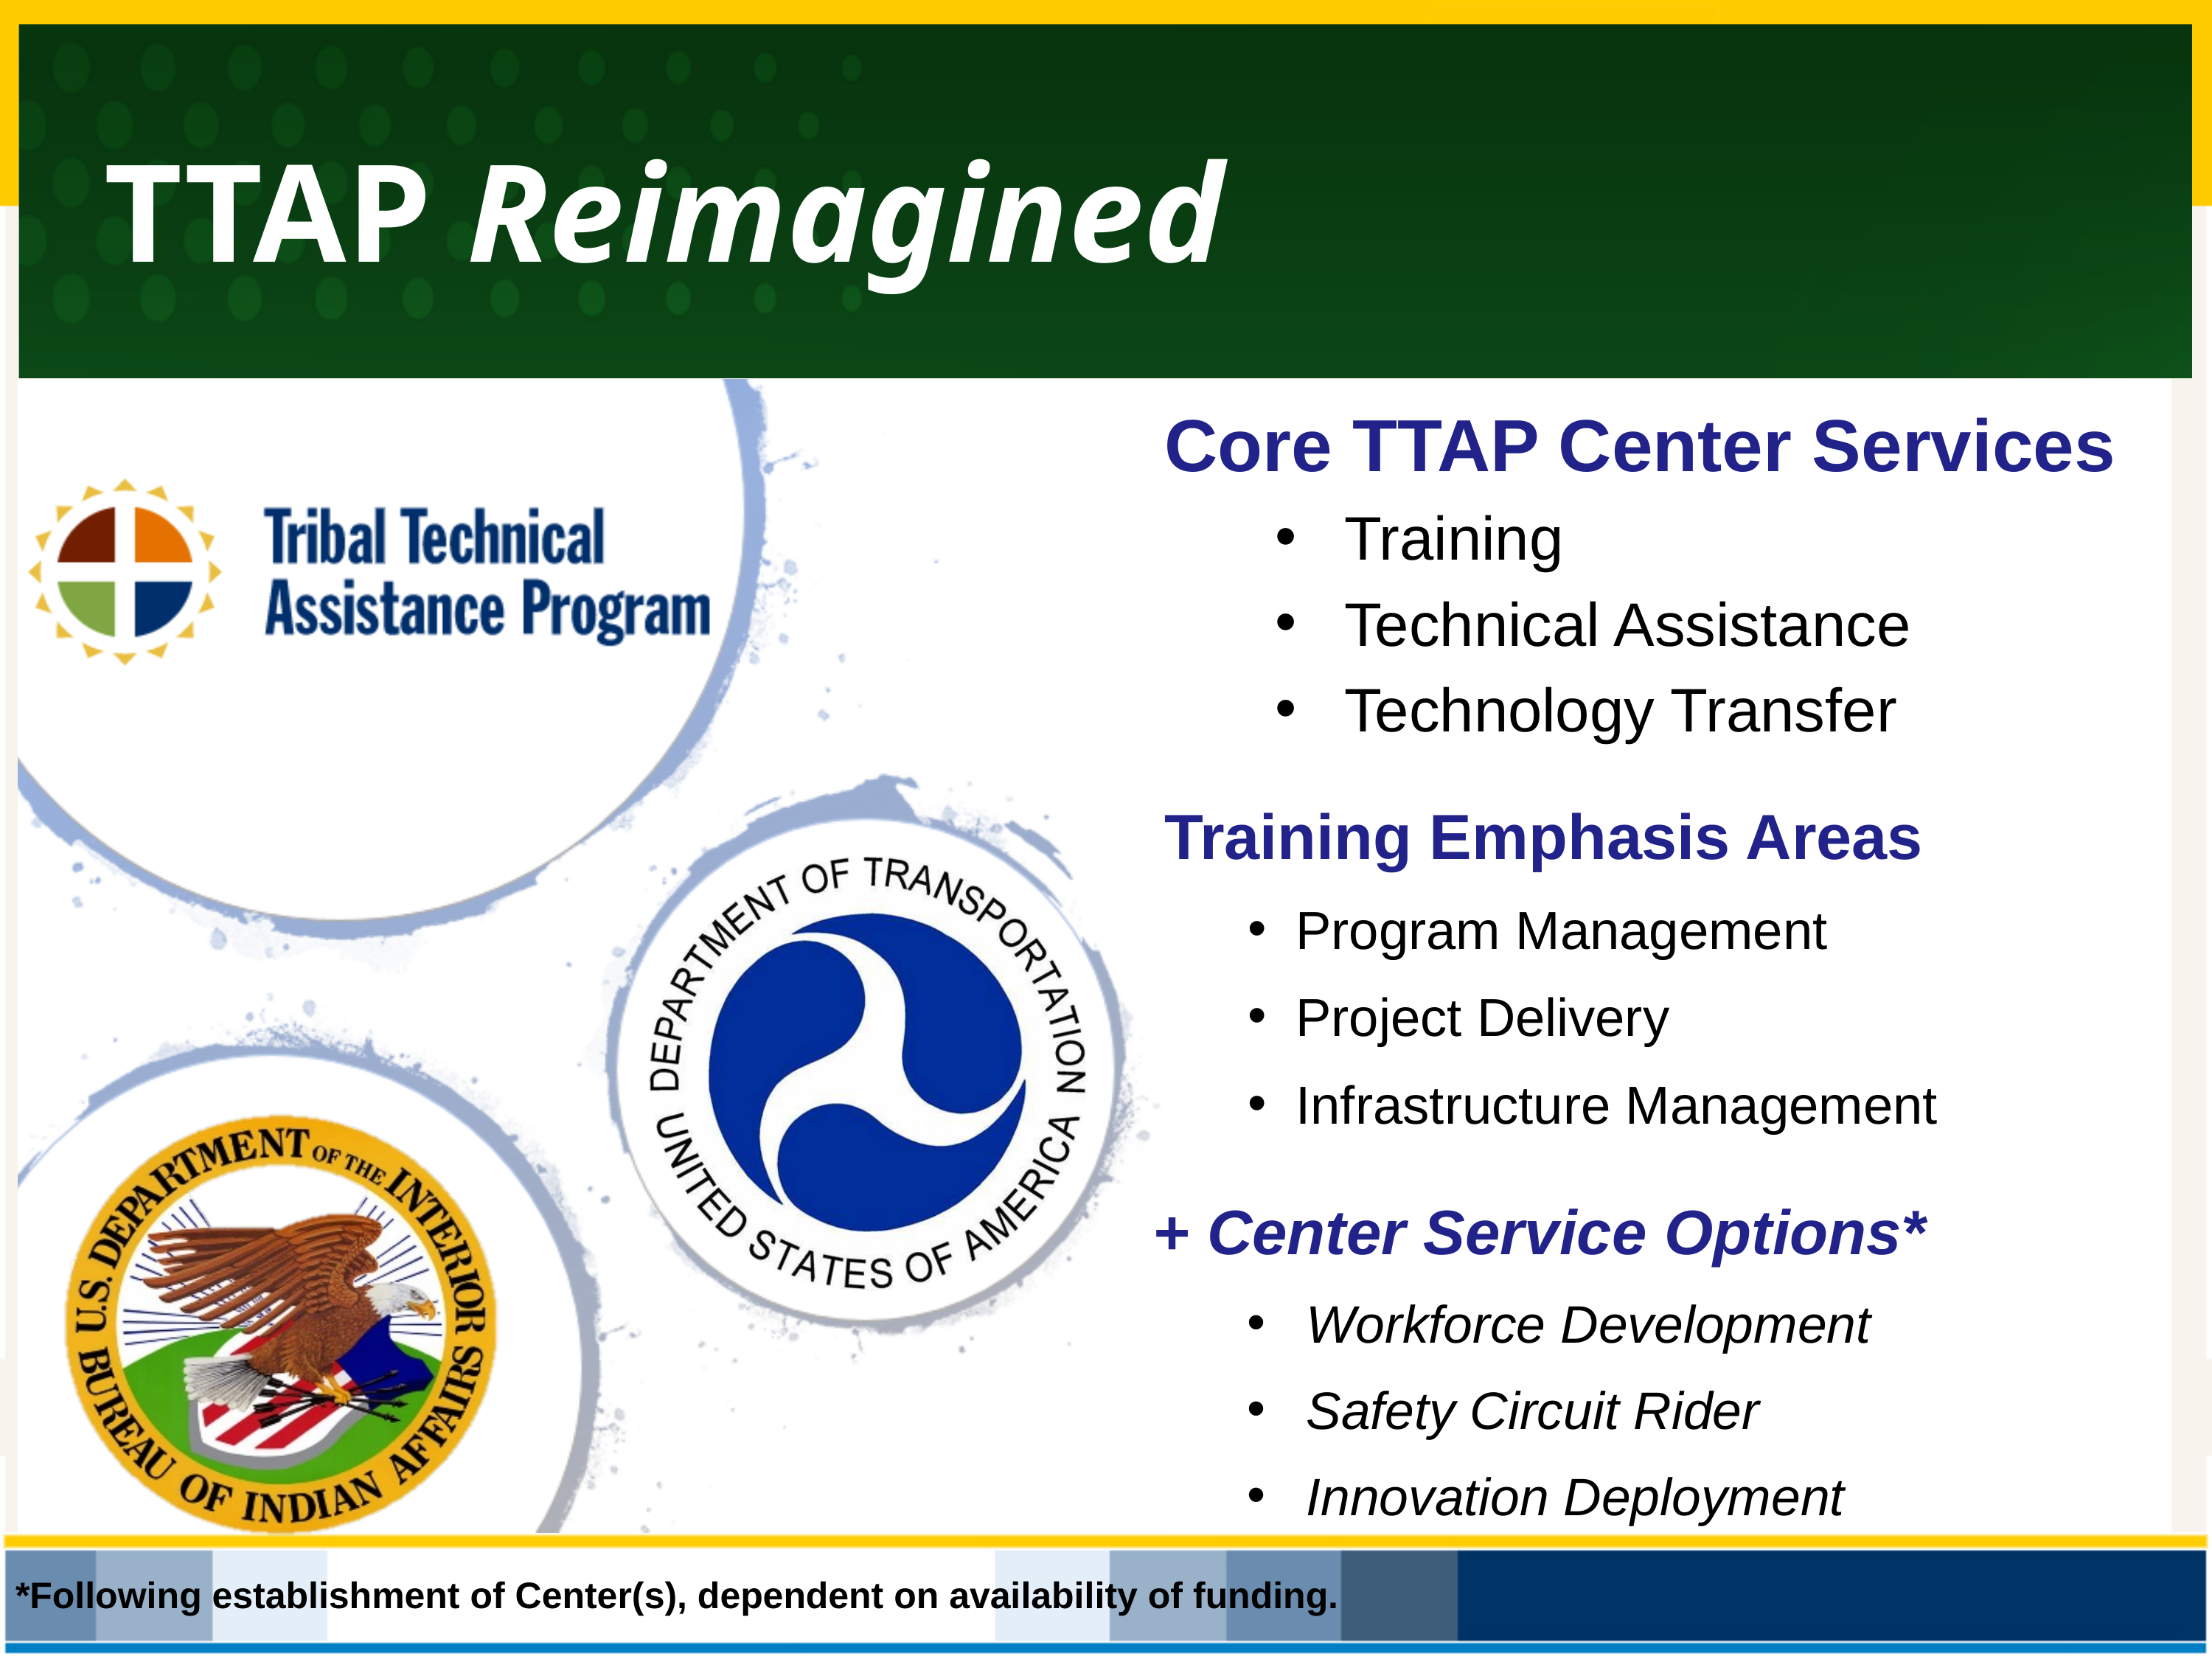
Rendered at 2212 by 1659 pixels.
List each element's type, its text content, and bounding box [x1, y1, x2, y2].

text_box + Center Service Options* Workforce Development Safety Circuit Rider Innovation Deployment [2174, 1141, 2183, 1535]
title TTAP Reimagined [93, 65, 2138, 351]
text_box *Following establishment of Center(s), dependent on availability of funding. [0, 1566, 1419, 1622]
picture [0, 0, 2212, 1659]
